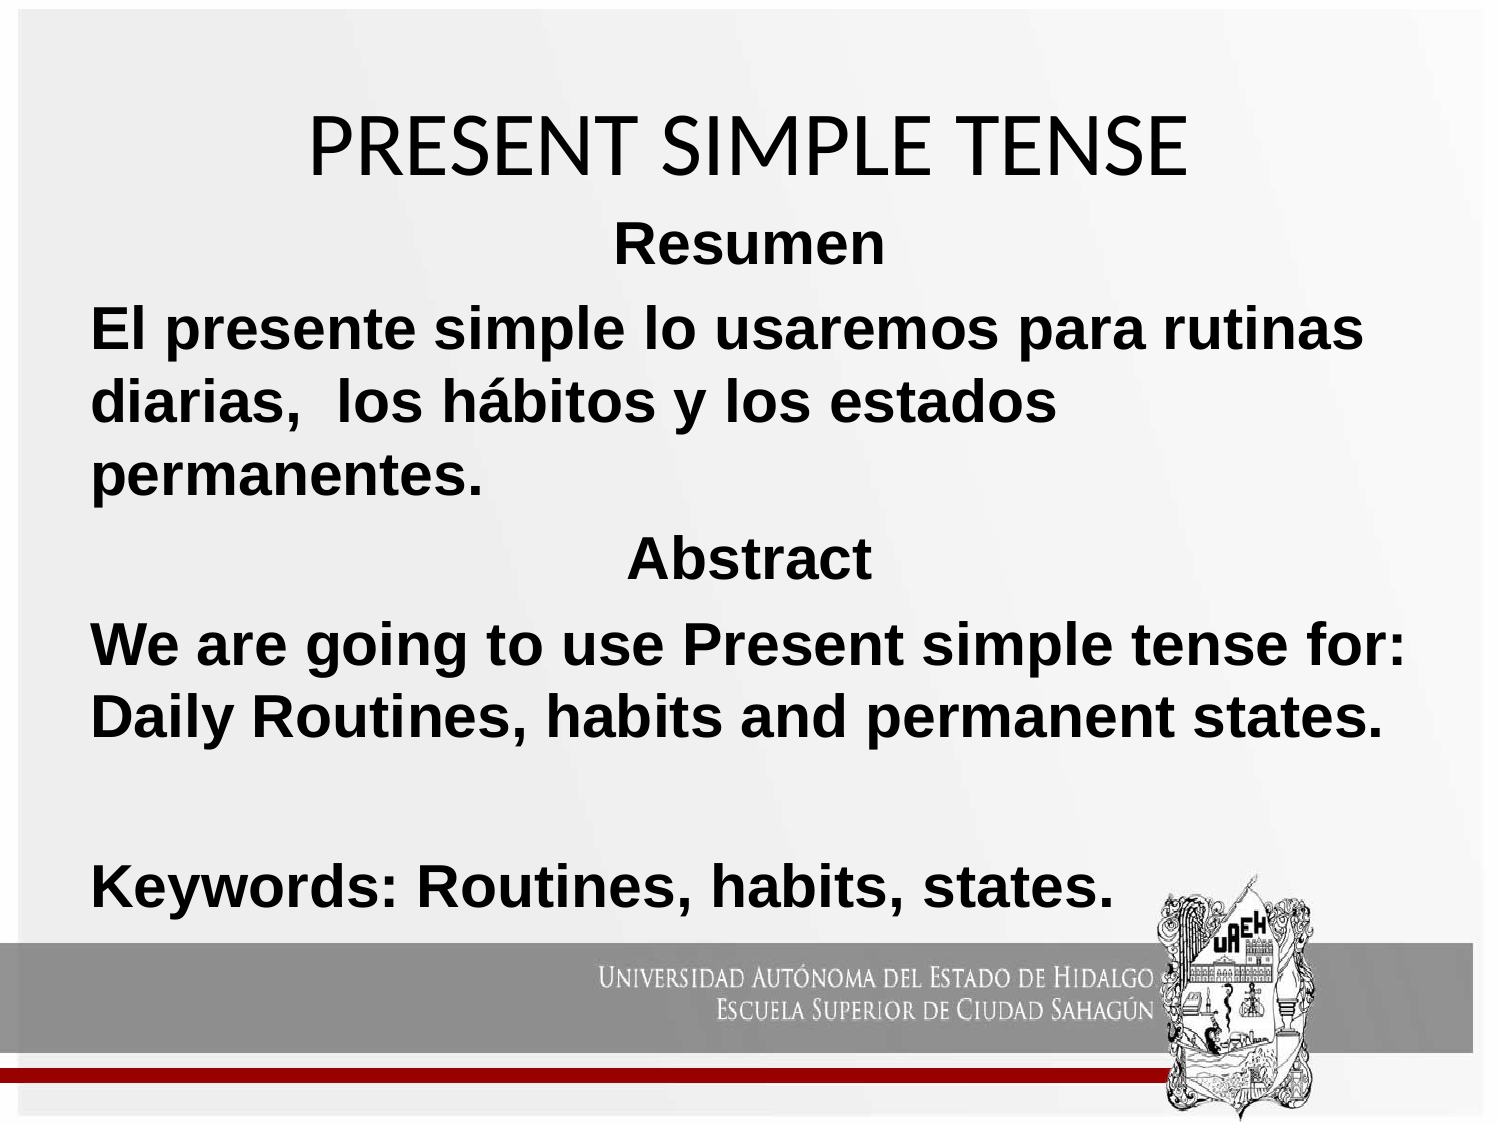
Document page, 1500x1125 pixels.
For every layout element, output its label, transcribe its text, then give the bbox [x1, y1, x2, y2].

title PRESENT SIMPLE TENSE [75, 45, 1425, 196]
list Resumen El presente simple lo usaremos para rutinas diarias, los hábitos y los estados permanentes. Abstract We are going to use Present simple tense for: Daily Routines, habits and permanent states. Keywords: Routines, habits, states. [75, 196, 1425, 939]
picture [0, 0, 1500, 1125]
